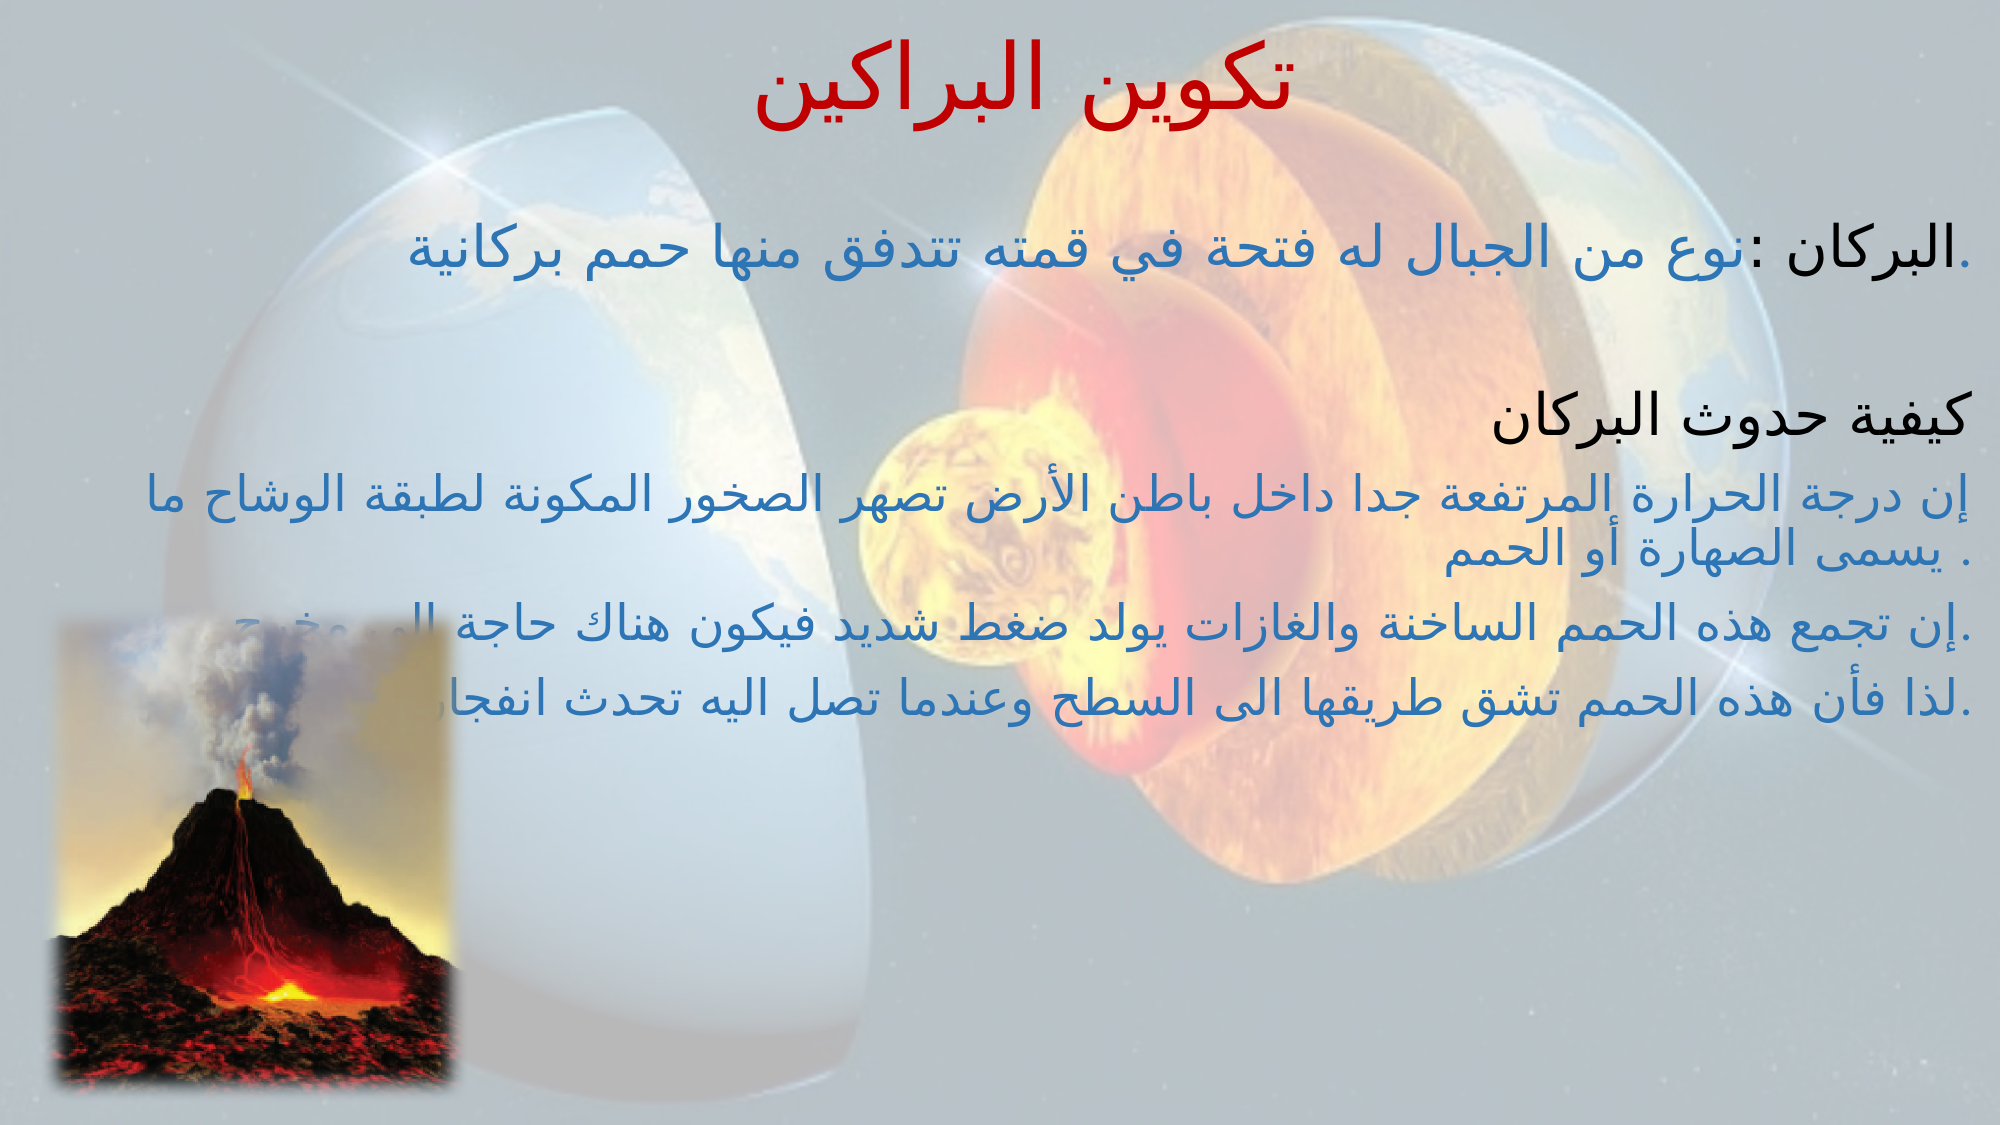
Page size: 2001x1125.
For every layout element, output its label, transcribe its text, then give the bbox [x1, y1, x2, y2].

title تكوين البراكين [175, 0, 1874, 160]
list البركان :نوع من الجبال له فتحة في قمته تتدفق منها حمم بركانية. كيفية حدوث البركان إن درجة الحرارة المرتفعة جدا داخل باطن الأرض تصهر الصخور المكونة لطبقة الوشاح ما يسمى الصهارة أو الحمم . إن تجمع هذه الحمم الساخنة والغازات يولد ضغط شديد فيكون هناك حاجة الى مخرج. لذا فأن هذه الحمم تشق طريقها الى السطح وعندما تصل اليه تحدث انفجارا بركانيا. [0, 210, 1988, 1125]
picture [39, 602, 468, 1102]
